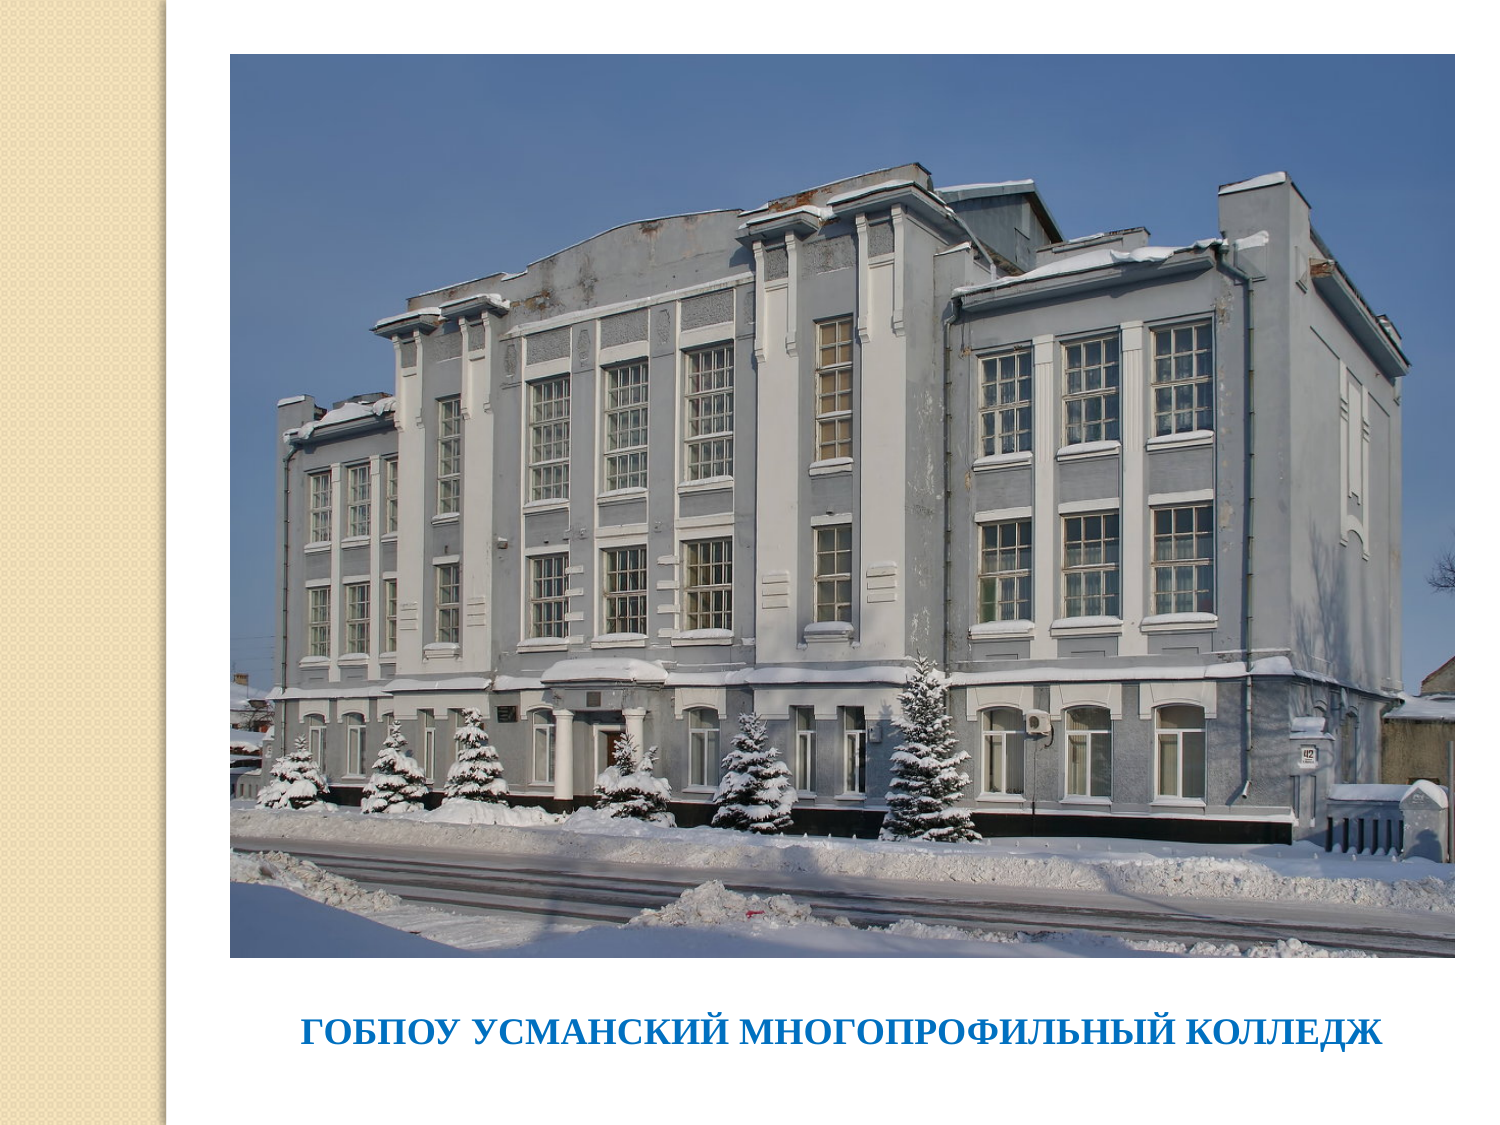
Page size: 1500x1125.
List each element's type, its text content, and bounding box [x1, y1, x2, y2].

text_box ГОБПОУ УСМАНСКИЙ МНОГОПРОФИЛЬНЫЙ КОЛЛЕДЖ [285, 999, 1399, 1060]
picture [229, 54, 1455, 958]
